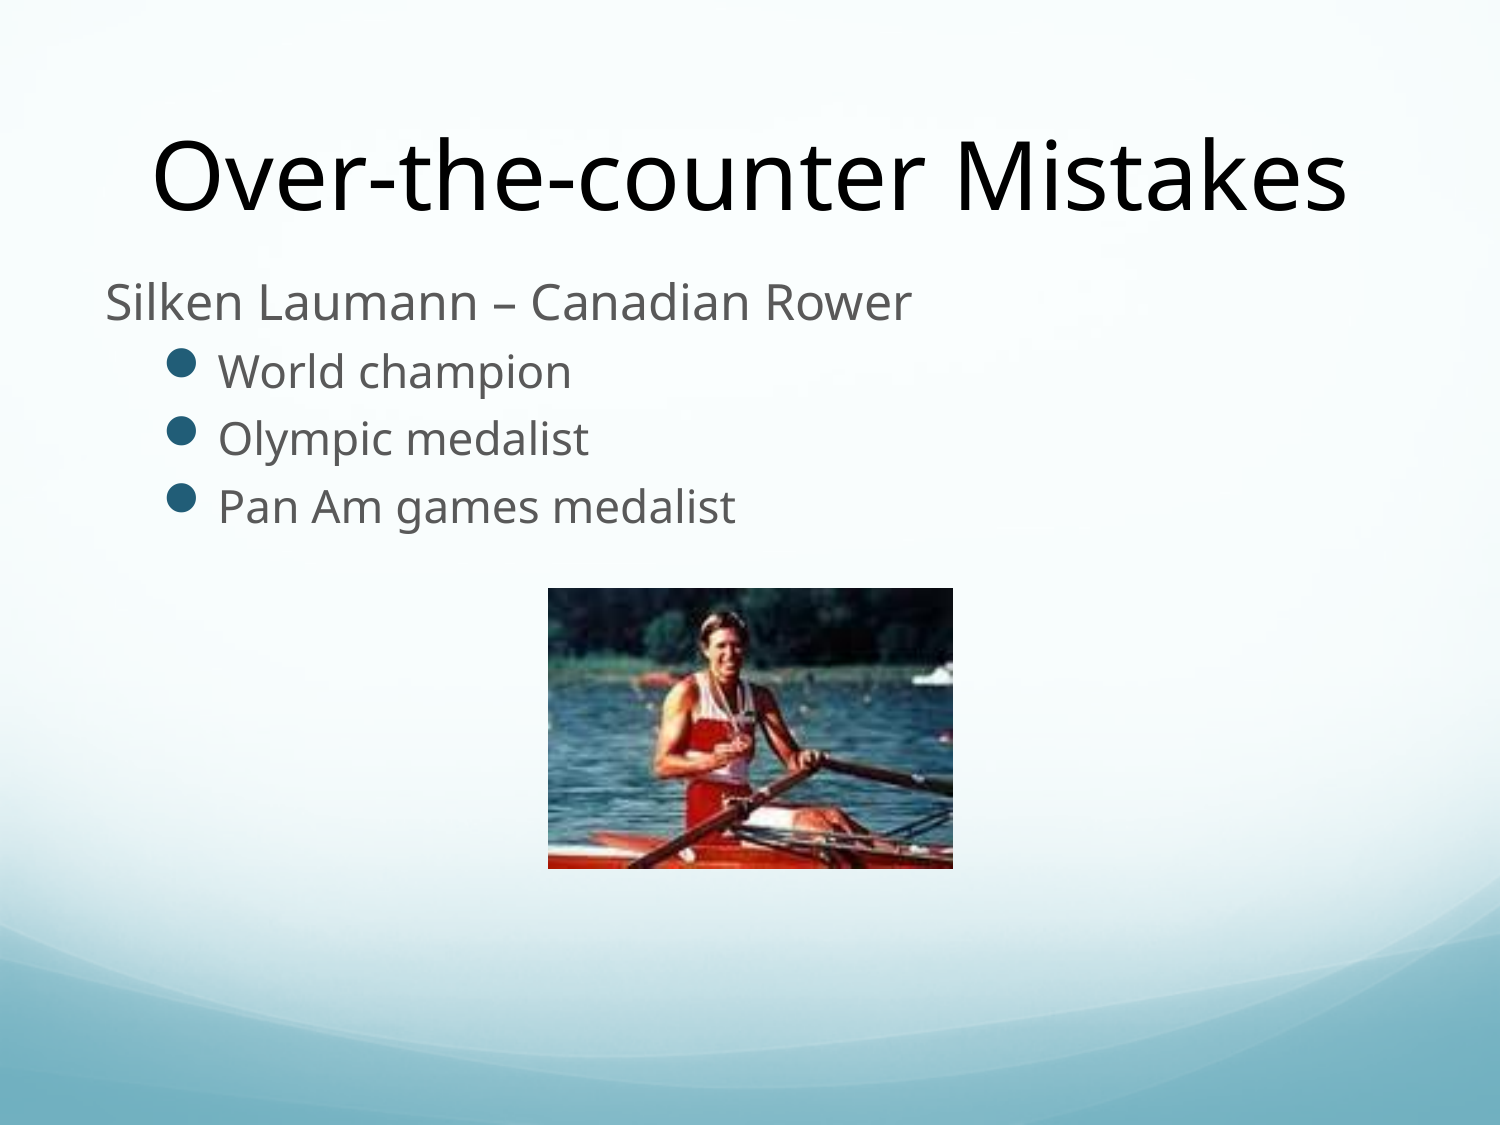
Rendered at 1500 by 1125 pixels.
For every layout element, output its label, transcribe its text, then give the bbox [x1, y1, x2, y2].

picture [547, 587, 954, 870]
title Over-the-counter Mistakes [90, 17, 1410, 237]
list Silken Laumann – Canadian Rower World champion Olympic medalist Pan Am games medalist [90, 262, 1410, 589]
